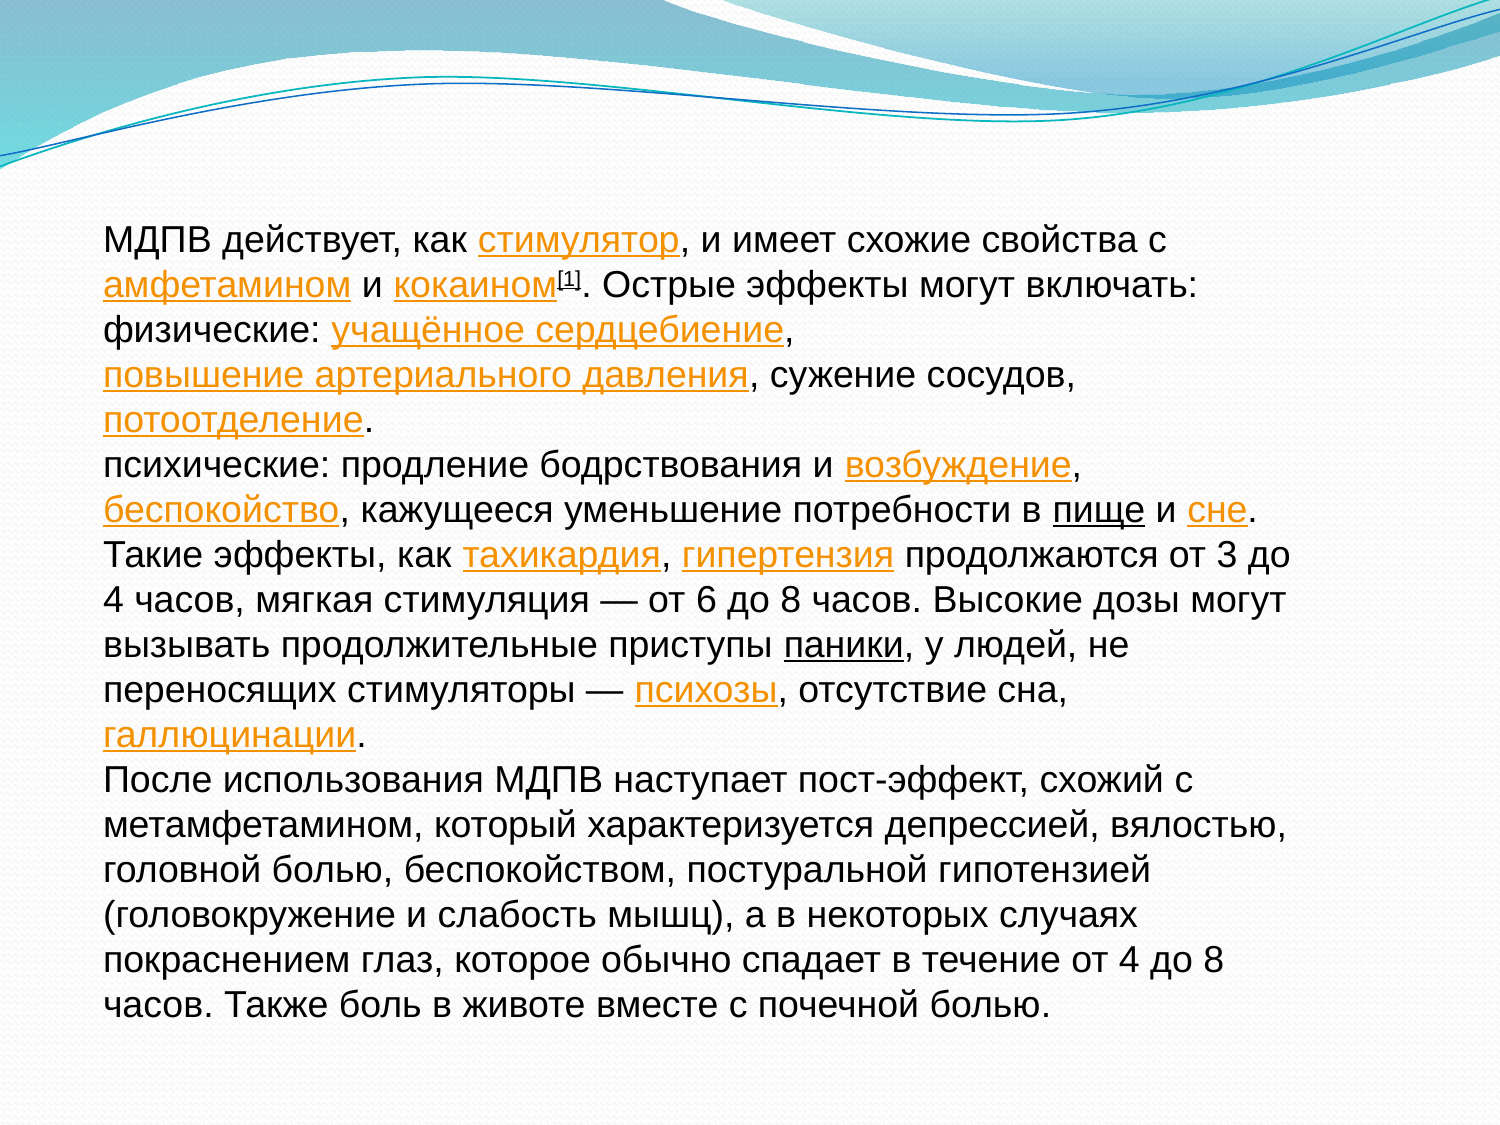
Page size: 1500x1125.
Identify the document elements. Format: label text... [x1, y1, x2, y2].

text_box МДПВ действует, как стимулятор, и имеет схожие свойства с амфетамином и кокаином[1]. Острые эффекты могут включать: физические: учащённое сердцебиение, повышение артериального давления, сужение сосудов, потоотделение. психические: продление бодрствования и возбуждение, беспокойство, кажущееся уменьшение потребности в пище и сне. Такие эффекты, как тахикардия, гипертензия продолжаются от 3 до 4 часов, мягкая стимуляция — от 6 до 8 часов. Высокие дозы могут вызывать продолжительные приступы паники, у людей, не переносящих стимуляторы — психозы, отсутствие сна, галлюцинации. После использования МДПВ наступает пост-эффект, схожий с метамфетамином, который характеризуется депрессией, вялостью, головной болью, беспокойством, постуральной гипотензией (головокружение и слабость мышц), а в некоторых случаях покраснением глаз, которое обычно спадает в течение от 4 до 8 часов. Также боль в животе вместе с почечной болью. [88, 208, 1317, 1033]
